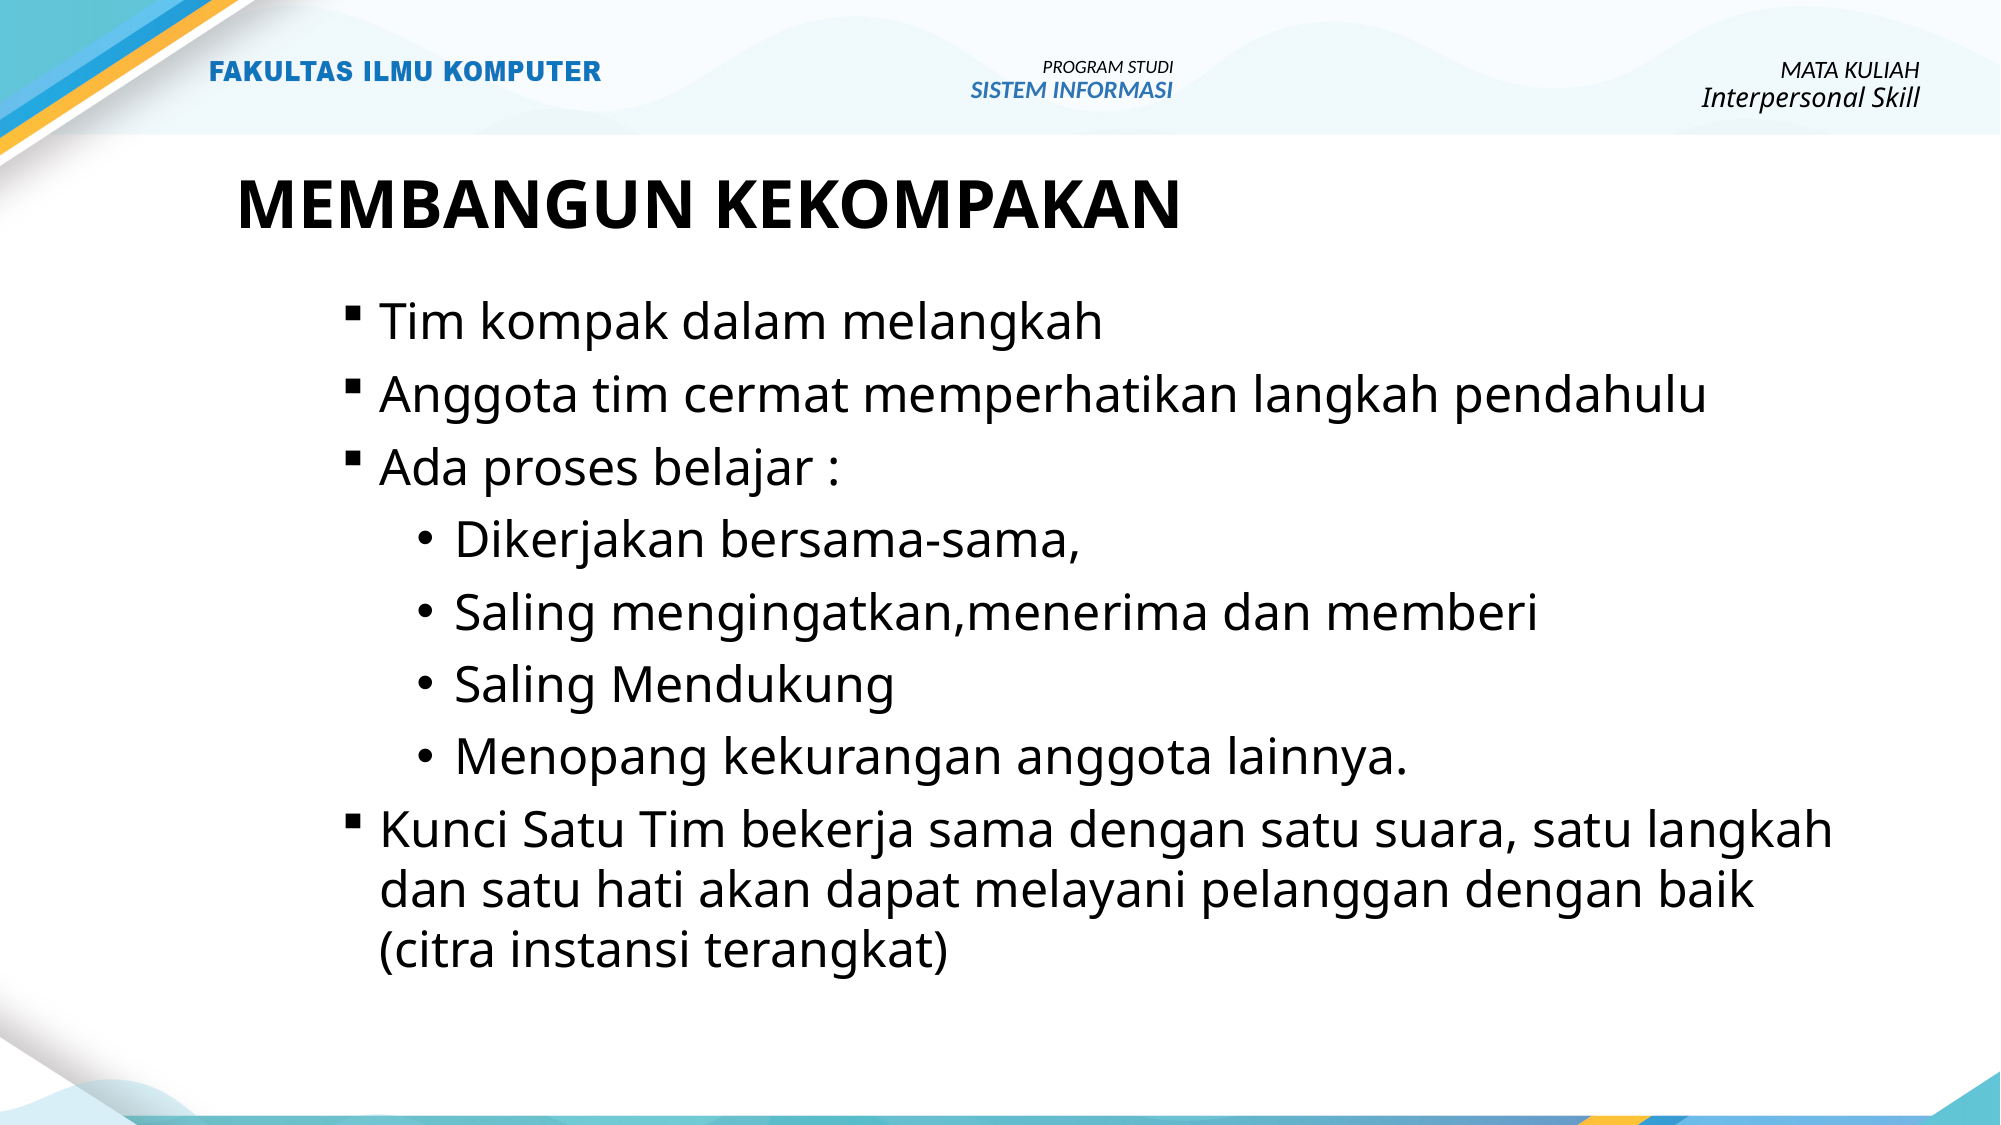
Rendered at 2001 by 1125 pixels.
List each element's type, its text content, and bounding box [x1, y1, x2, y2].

picture [0, 0, 2000, 1125]
text_box PROGRAM STUDI SISTEM INFORMASI [811, 49, 1189, 134]
title MEMBANGUN KEKOMPAKAN [220, 137, 1571, 277]
list Tim kompak dalam melangkah Anggota tim cermat memperhatikan langkah pendahulu Ada proses belajar : Dikerjakan bersama-sama, Saling mengingatkan,menerima dan memberi Saling Mendukung Menopang kekurangan anggota lainnya. Kunci Satu Tim bekerja sama dengan satu suara, satu langkah dan satu hati akan dapat melayani pelanggan dengan baik (citra instansi terangkat) [326, 282, 1864, 1003]
text_box MATA KULIAH Interpersonal Skill [1425, 49, 1935, 161]
